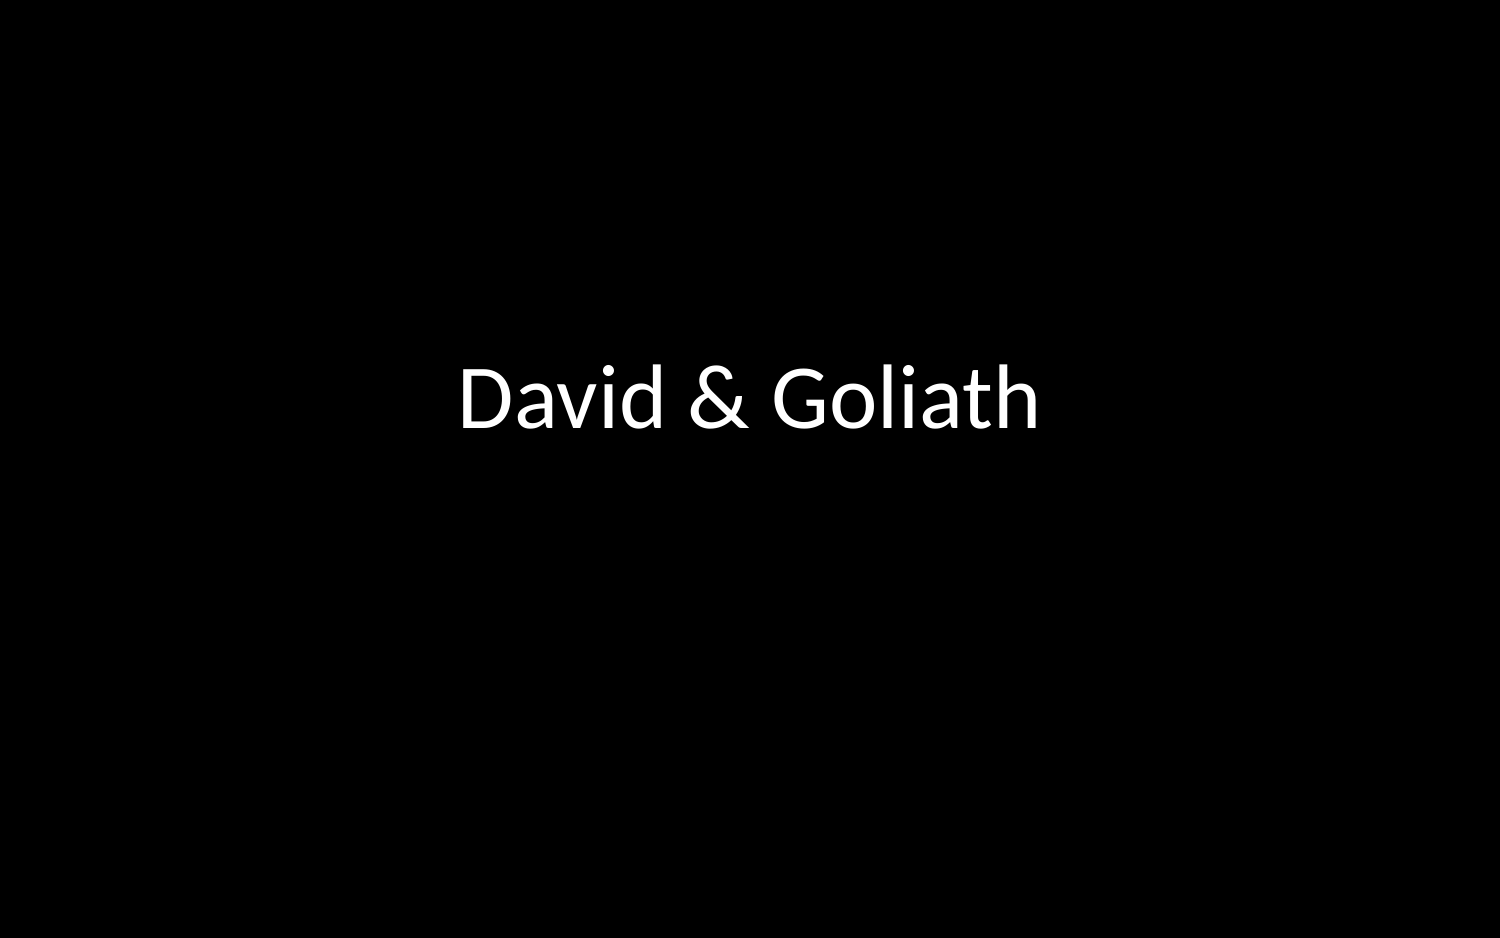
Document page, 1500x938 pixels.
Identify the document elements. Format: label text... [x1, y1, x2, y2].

title David & Goliath [112, 291, 1388, 493]
